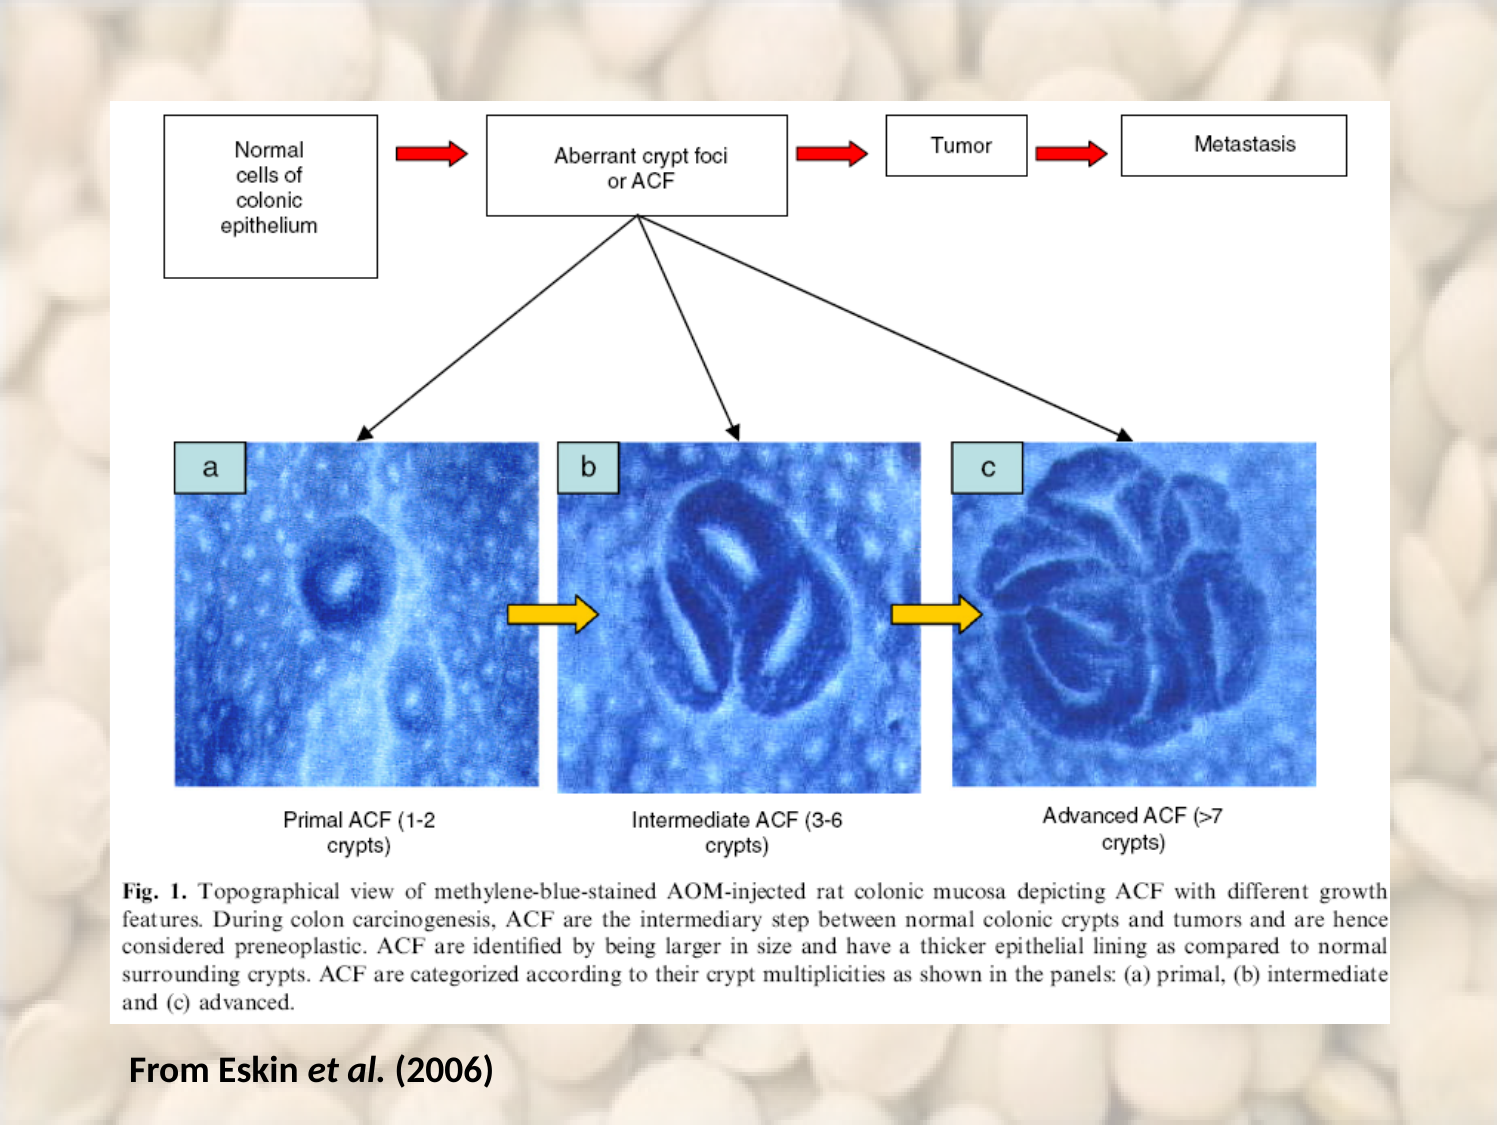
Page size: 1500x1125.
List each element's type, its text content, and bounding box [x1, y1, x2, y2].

picture [109, 100, 1391, 1024]
text_box From Eskin et al. (2006) [114, 1037, 518, 1098]
